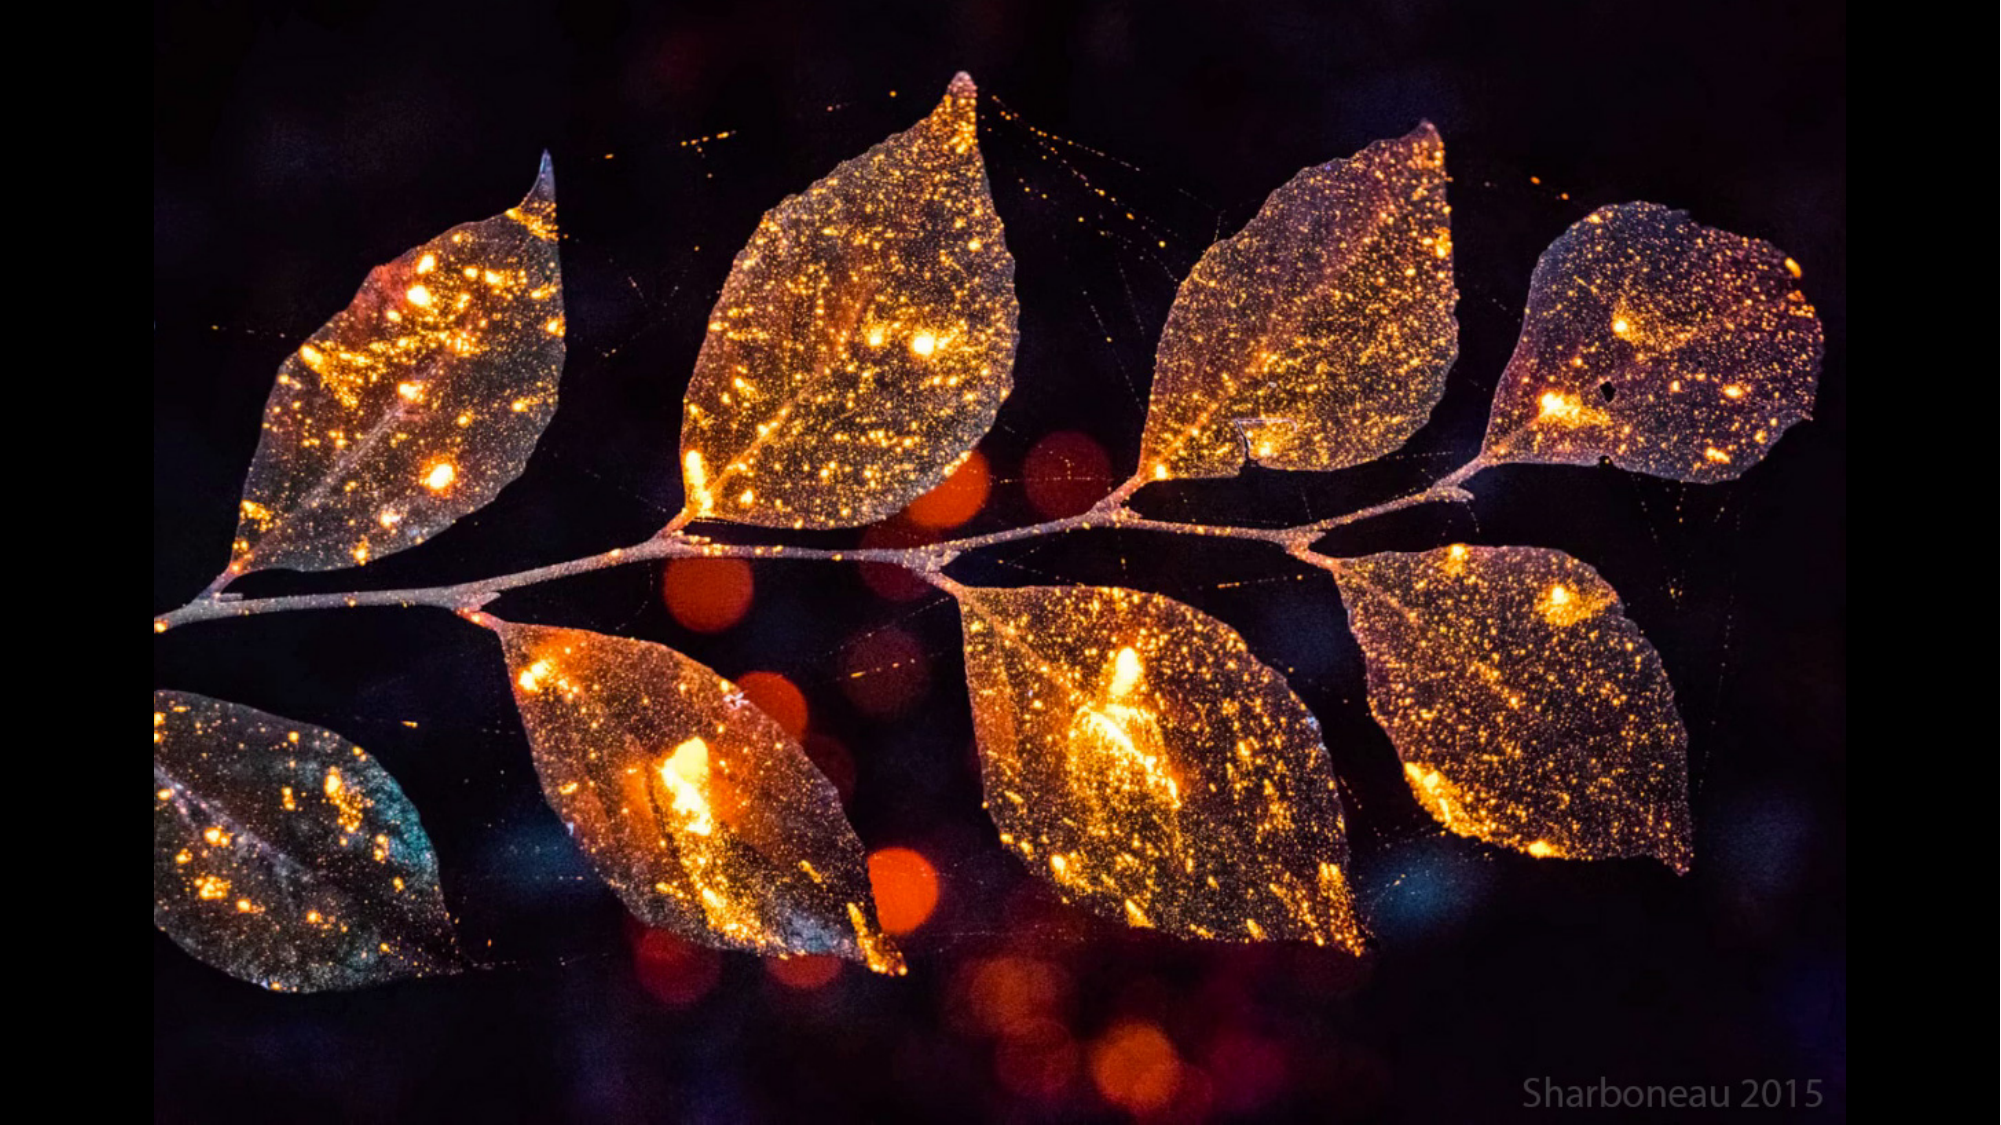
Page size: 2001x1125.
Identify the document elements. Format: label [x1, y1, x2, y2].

picture [153, 0, 1847, 1125]
